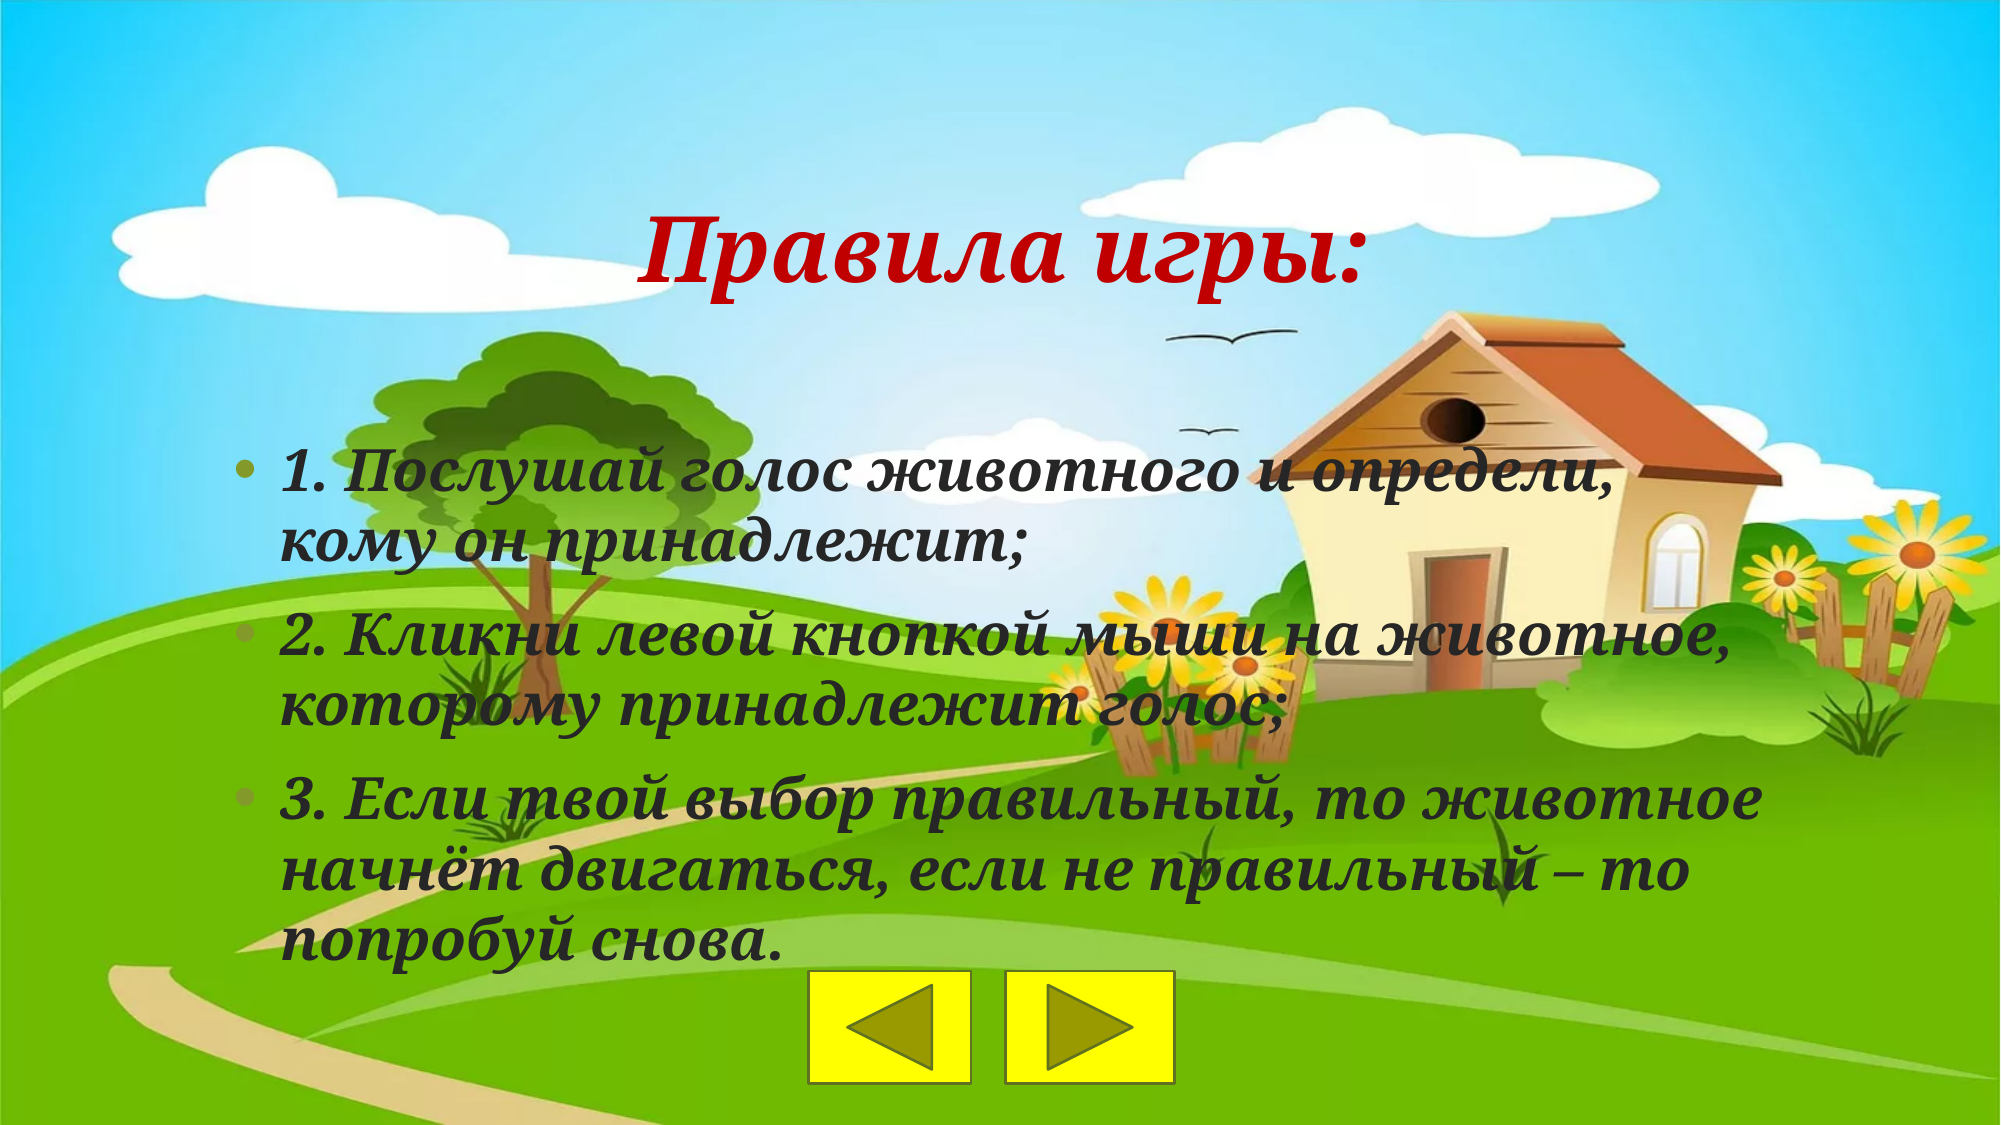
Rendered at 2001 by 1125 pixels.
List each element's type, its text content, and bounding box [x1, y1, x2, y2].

text_box [807, 970, 972, 1085]
title Правила игры: [218, 139, 1794, 353]
list 1. Послушай голос животного и определи, кому он принадлежит; 2. Кликни левой кнопкой мыши на животное, которому принадлежит голос; 3. Если твой выбор правильный, то животное начнёт двигаться, если не правильный – то попробуй снова. [218, 425, 1794, 850]
picture [0, 0, 2001, 1125]
text_box [1004, 970, 1176, 1085]
